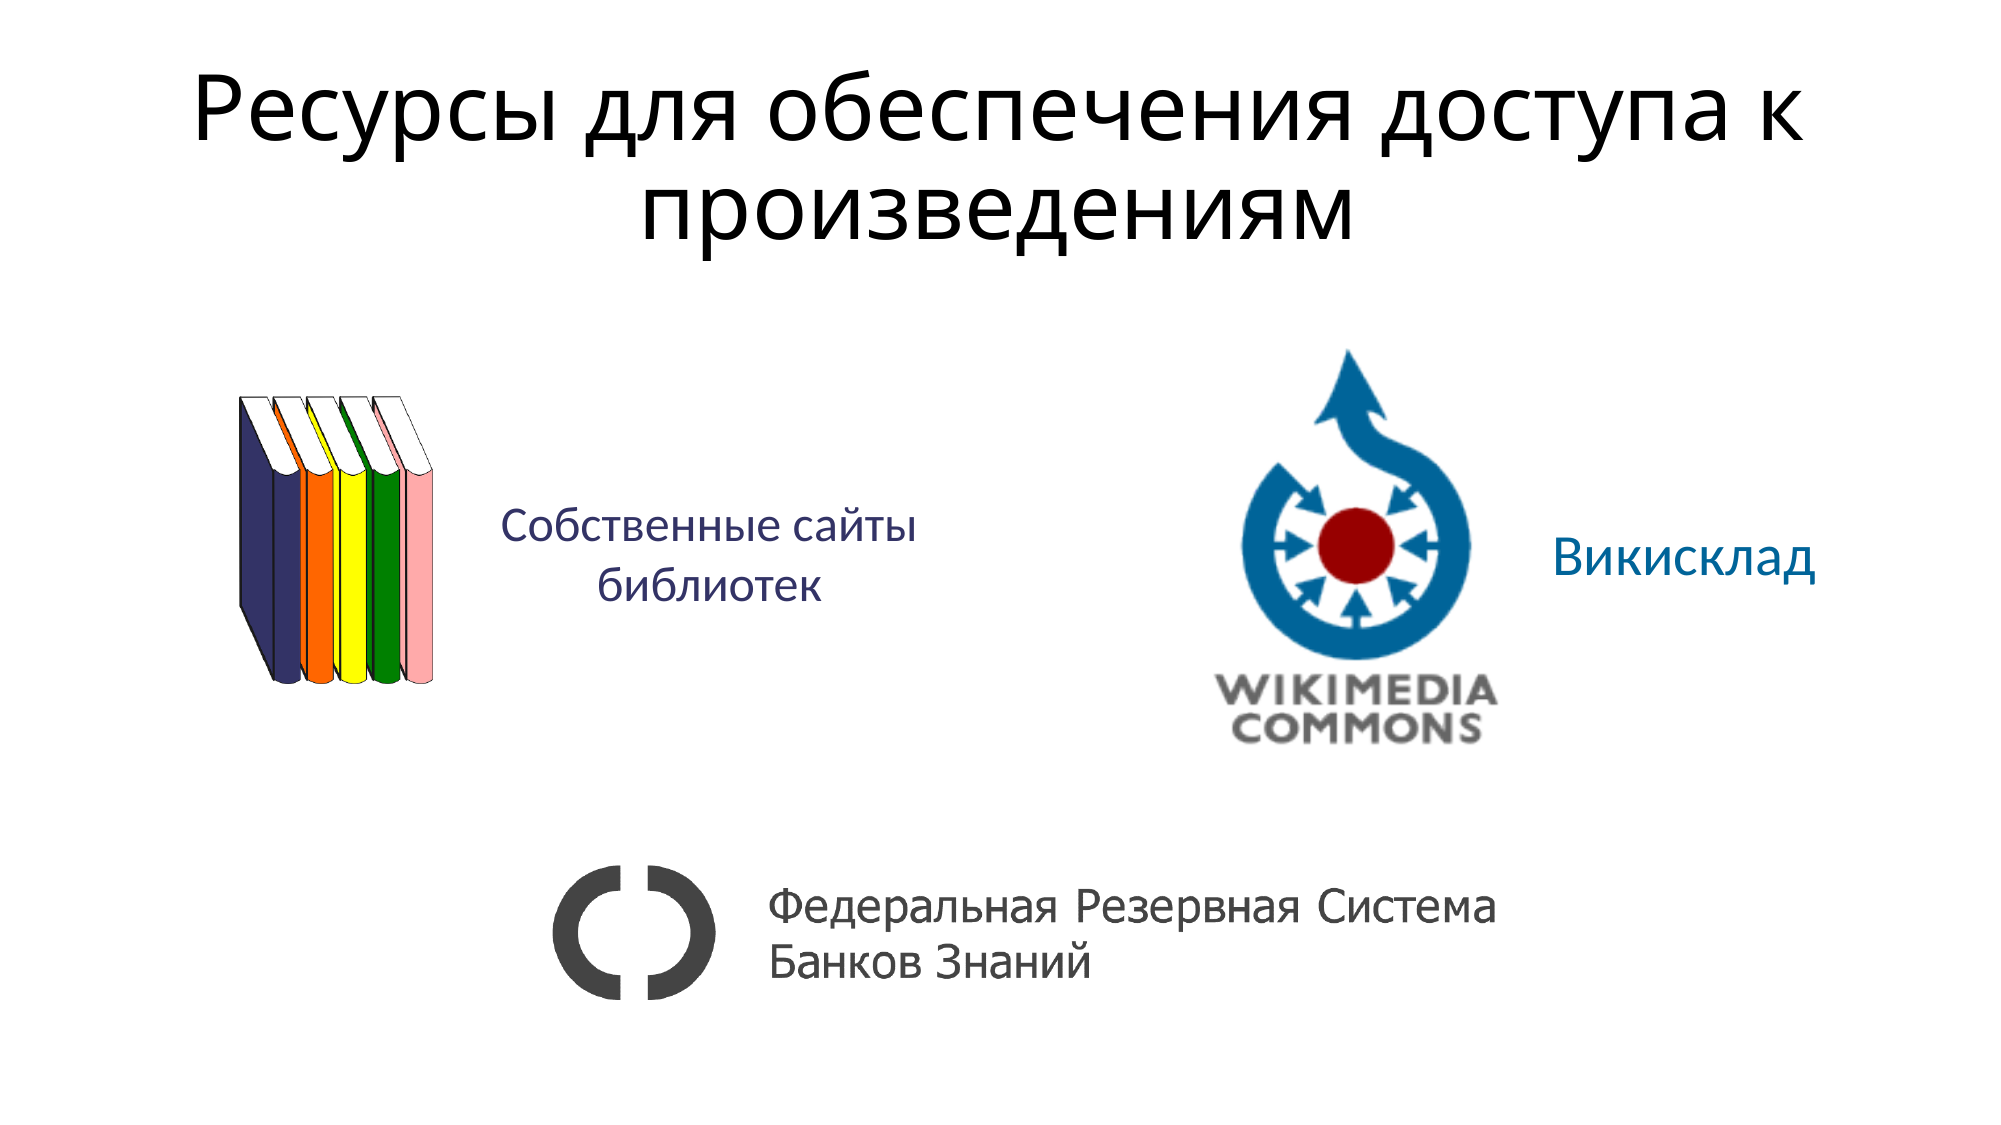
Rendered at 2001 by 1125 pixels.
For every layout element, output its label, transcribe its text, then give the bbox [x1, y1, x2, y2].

title Ресурсы для обеспечения доступа к произведениям [135, 51, 1861, 269]
text_box Викисклад [1537, 509, 1831, 594]
text_box Собственные сайты библиотек [476, 483, 943, 619]
picture [502, 811, 1574, 1038]
picture [239, 396, 433, 684]
picture [1180, 348, 1536, 756]
